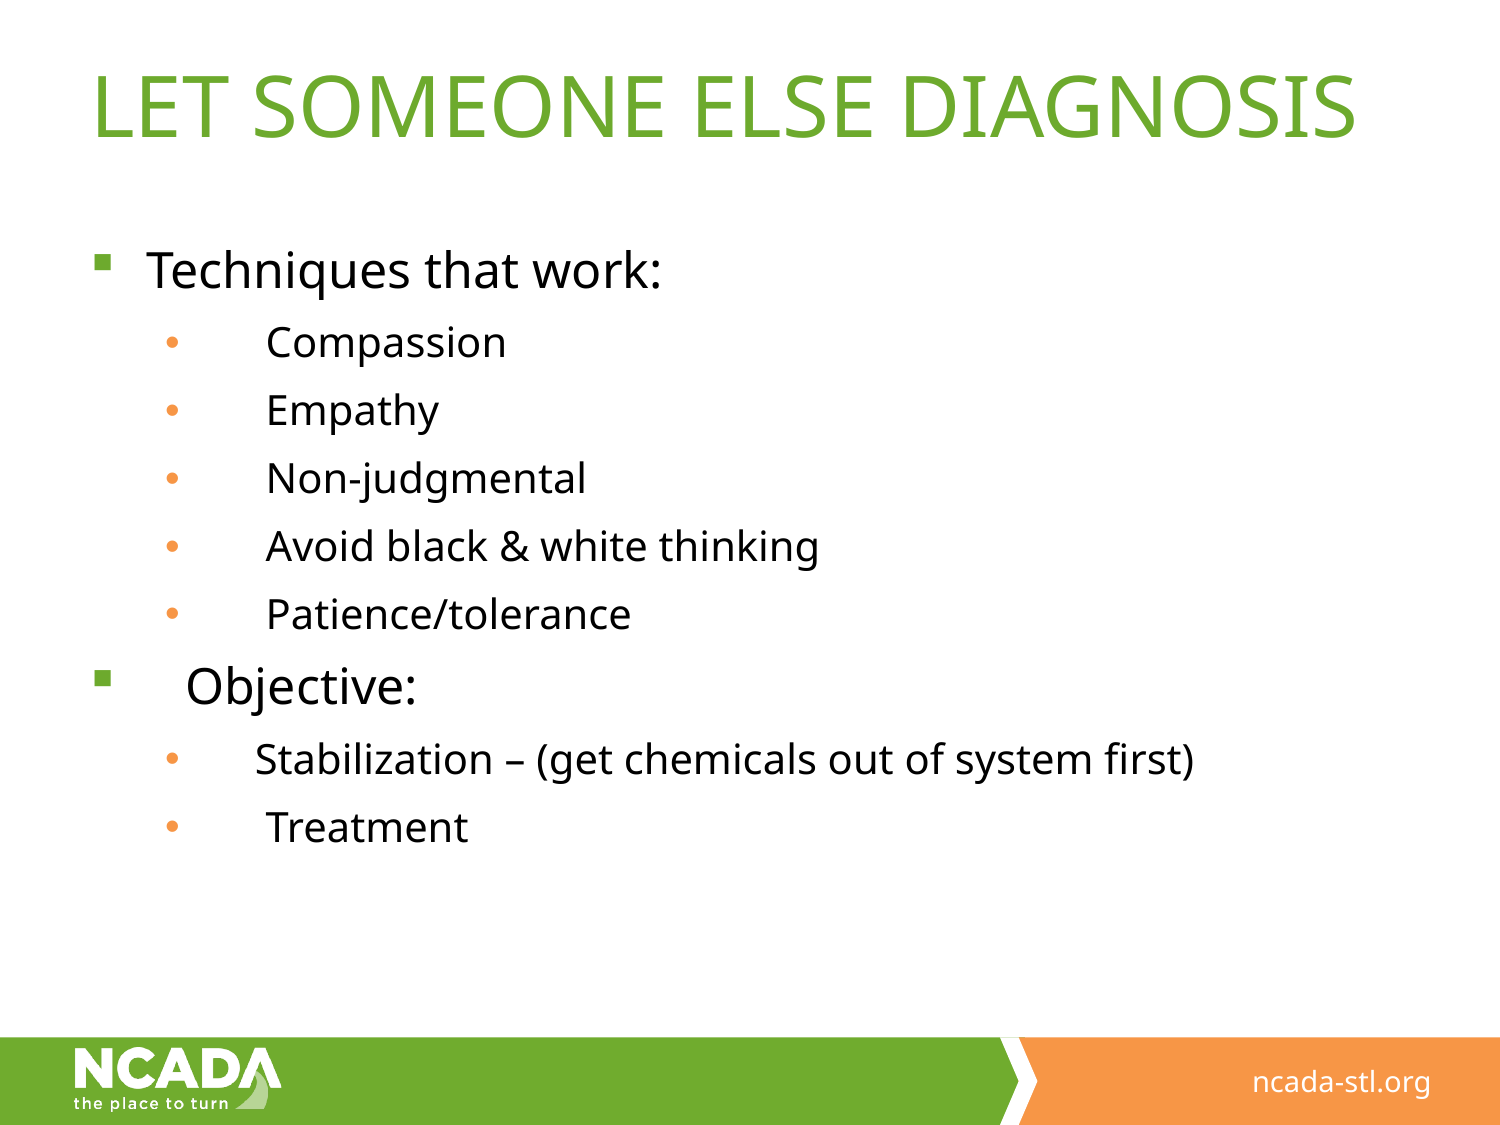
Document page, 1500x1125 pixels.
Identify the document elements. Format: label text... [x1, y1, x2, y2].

list Techniques that work: Compassion Empathy Non-judgmental Avoid black & white thinking Patience/tolerance Objective: Stabilization – (get chemicals out of system first) Treatment [75, 237, 1425, 1005]
title LET SOMEONE ELSE DIAGNOSIS [75, 45, 1425, 188]
picture [73, 1047, 282, 1115]
